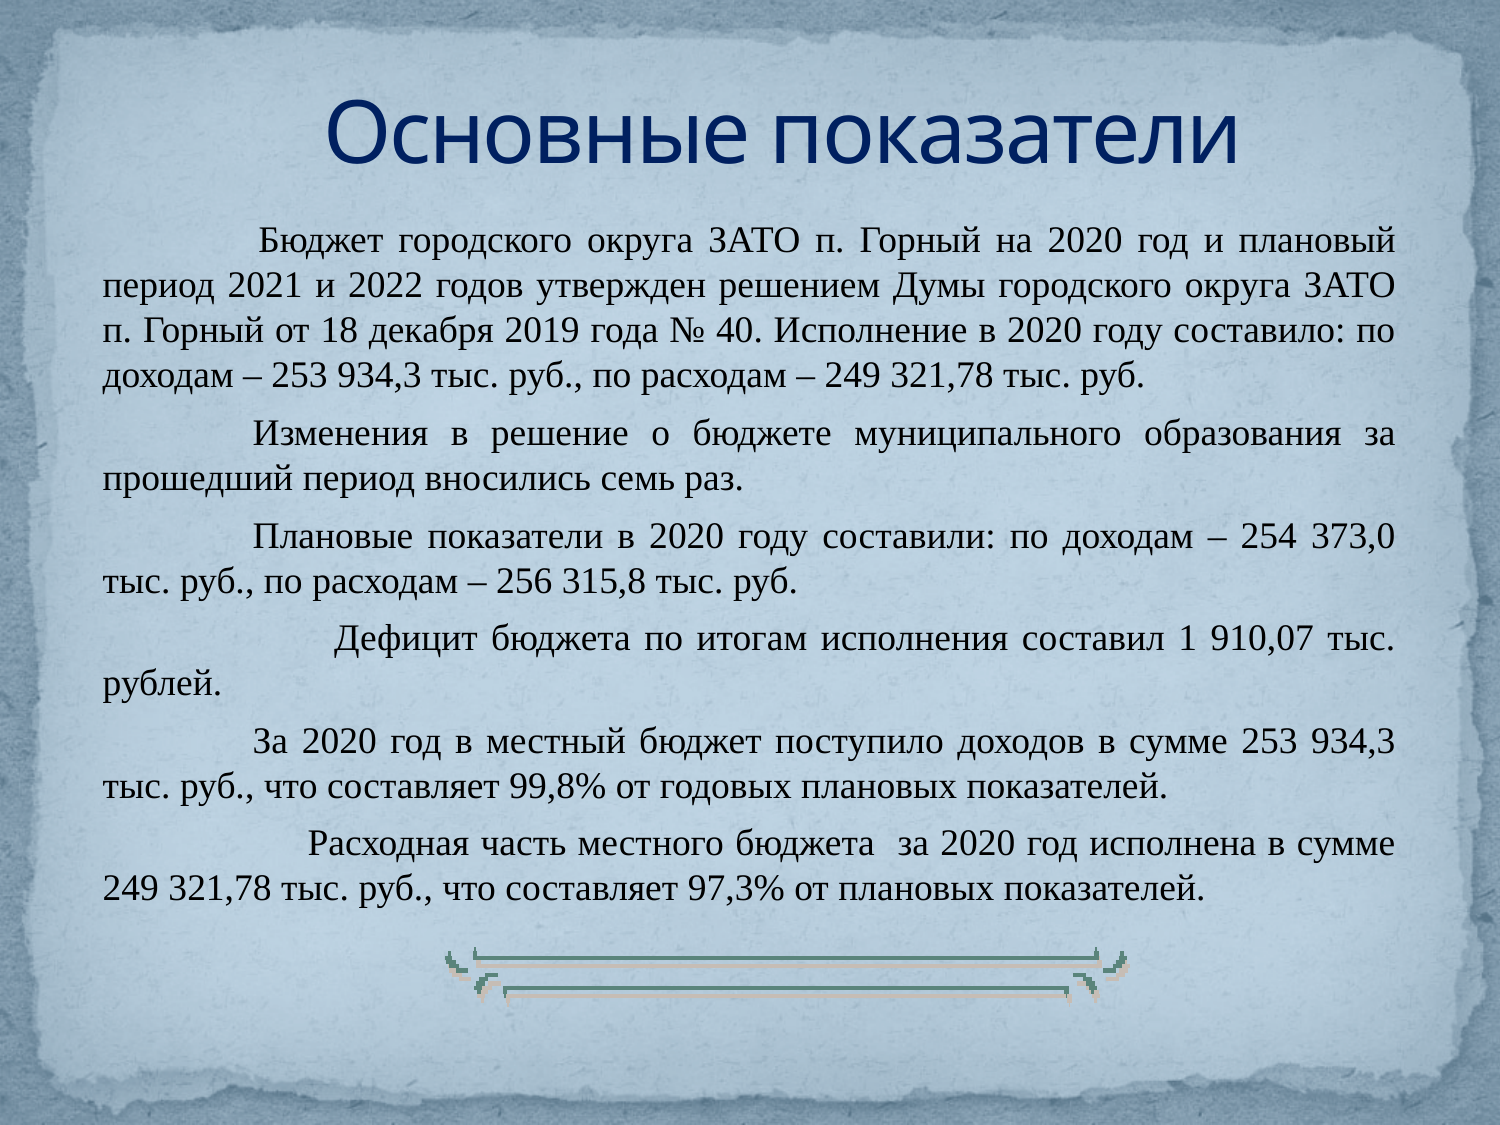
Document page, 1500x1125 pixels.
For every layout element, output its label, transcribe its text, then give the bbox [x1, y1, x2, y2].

list Бюджет городского округа ЗАТО п. Горный на 2020 год и плановый период 2021 и 2022 годов утвержден решением Думы городского округа ЗАТО п. Горный от 18 декабря 2019 года № 40. Исполнение в 2020 году составило: по доходам – 253 934,3 тыс. руб., по расходам – 249 321,78 тыс. руб. Изменения в решение о бюджете муниципального образования за прошедший период вносились семь раз. Плановые показатели в 2020 году составили: по доходам – 254 373,0 тыс. руб., по расходам – 256 315,8 тыс. руб. Дефицит бюджета по итогам исполнения составил 1 910,07 тыс. рублей. За 2020 год в местный бюджет поступило доходов в сумме 253 934,3 тыс. руб., что составляет 99,8% от годовых плановых показателей. Расходная часть местного бюджета за 2020 год исполнена в сумме 249 321,78 тыс. руб., что составляет 97,3% от плановых показателей. [76, 208, 1412, 1025]
picture [442, 939, 1136, 1033]
title Основные показатели [206, 42, 1359, 189]
